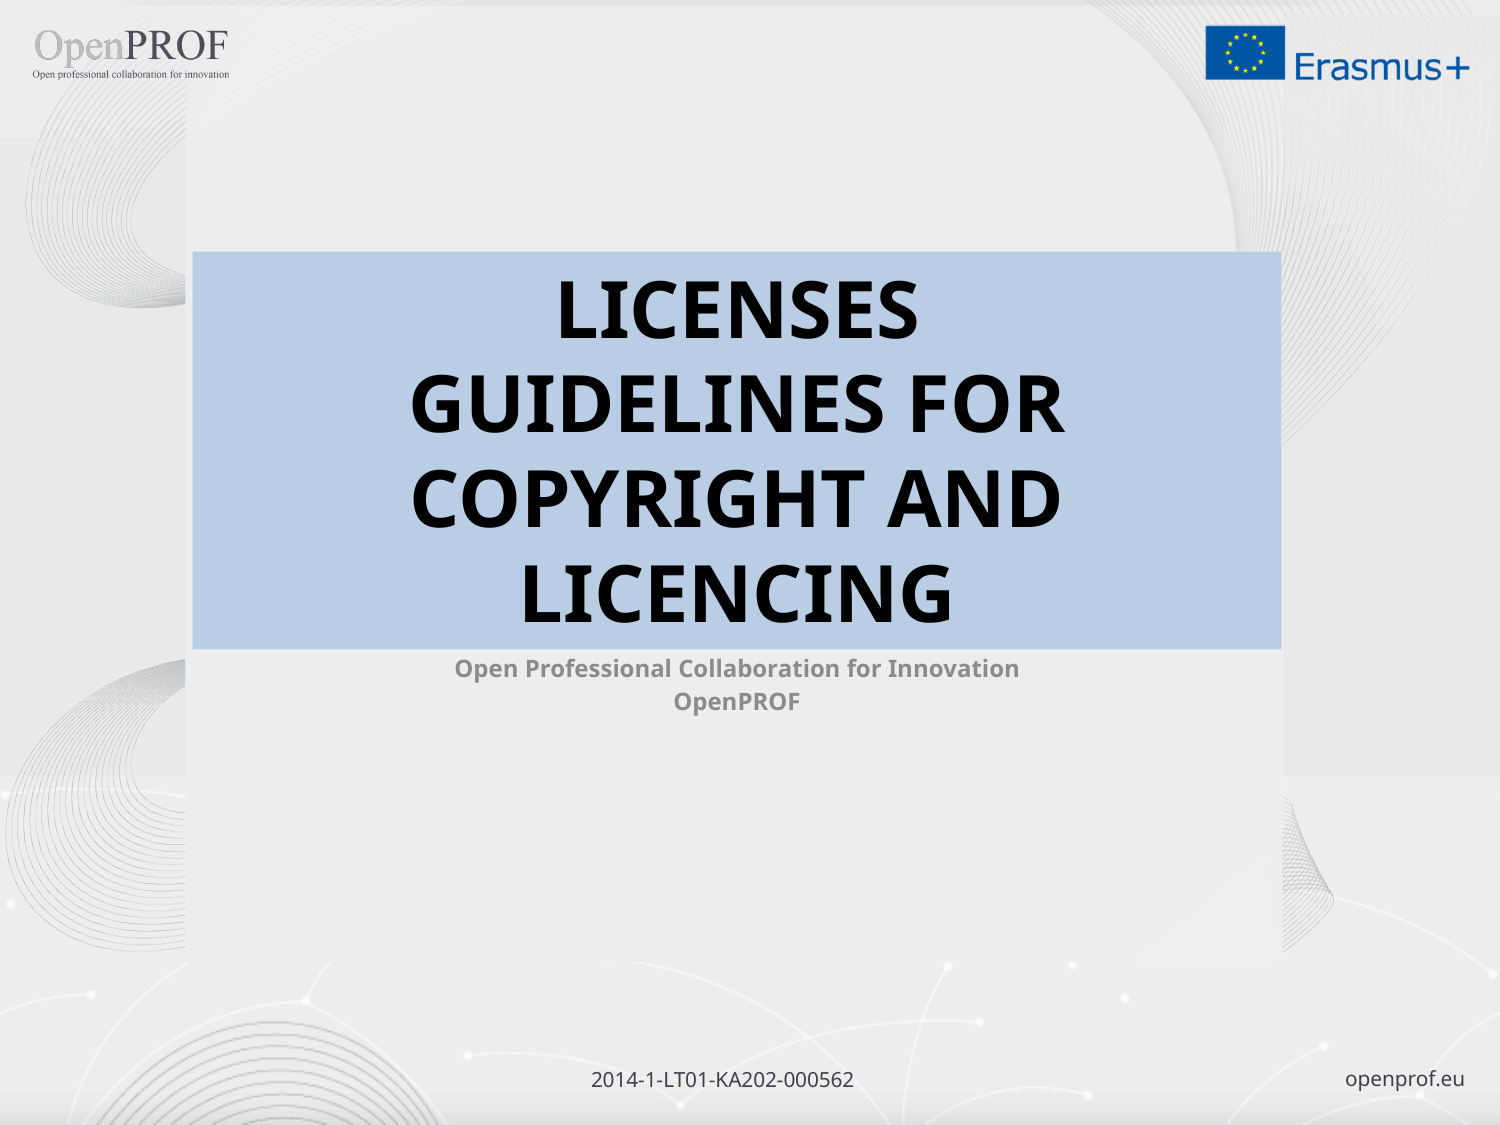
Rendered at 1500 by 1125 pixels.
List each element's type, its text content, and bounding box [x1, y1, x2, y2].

title Licenses Guidelines for Copyright and Licencing [192, 251, 1282, 476]
list Open Professional Collaboration for Innovation OpenPROF [192, 476, 1282, 723]
picture [0, 0, 1500, 1125]
